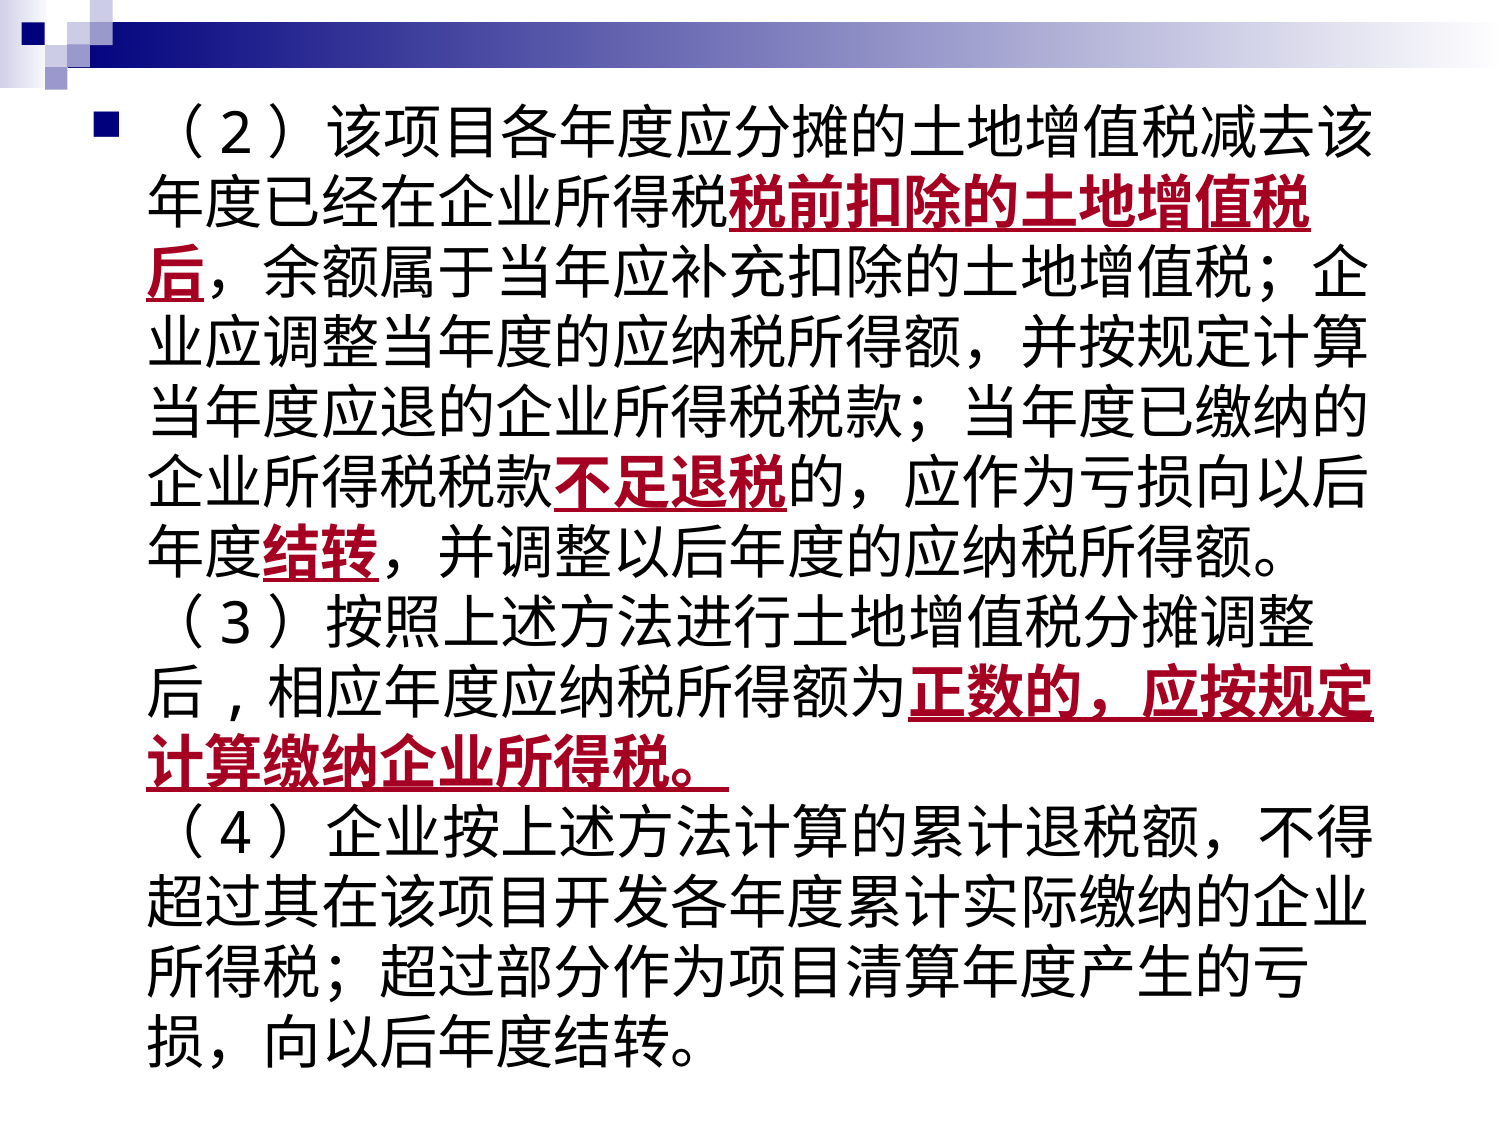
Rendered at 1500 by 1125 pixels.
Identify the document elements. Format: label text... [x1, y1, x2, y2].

list （2）该项目各年度应分摊的土地增值税减去该年度已经在企业所得税税前扣除的土地增值税后，余额属于当年应补充扣除的土地增值税；企业应调整当年度的应纳税所得额，并按规定计算当年度应退的企业所得税税款；当年度已缴纳的企业所得税税款不足退税的，应作为亏损向以后年度结转，并调整以后年度的应纳税所得额。 （3）按照上述方法进行土地增值税分摊调整后,相应年度应纳税所得额为正数的，应按规定计算缴纳企业所得税。 （4）企业按上述方法计算的累计退税额，不得超过其在该项目开发各年度累计实际缴纳的企业所得税；超过部分作为项目清算年度产生的亏损，向以后年度结转。 [75, 87, 1425, 963]
